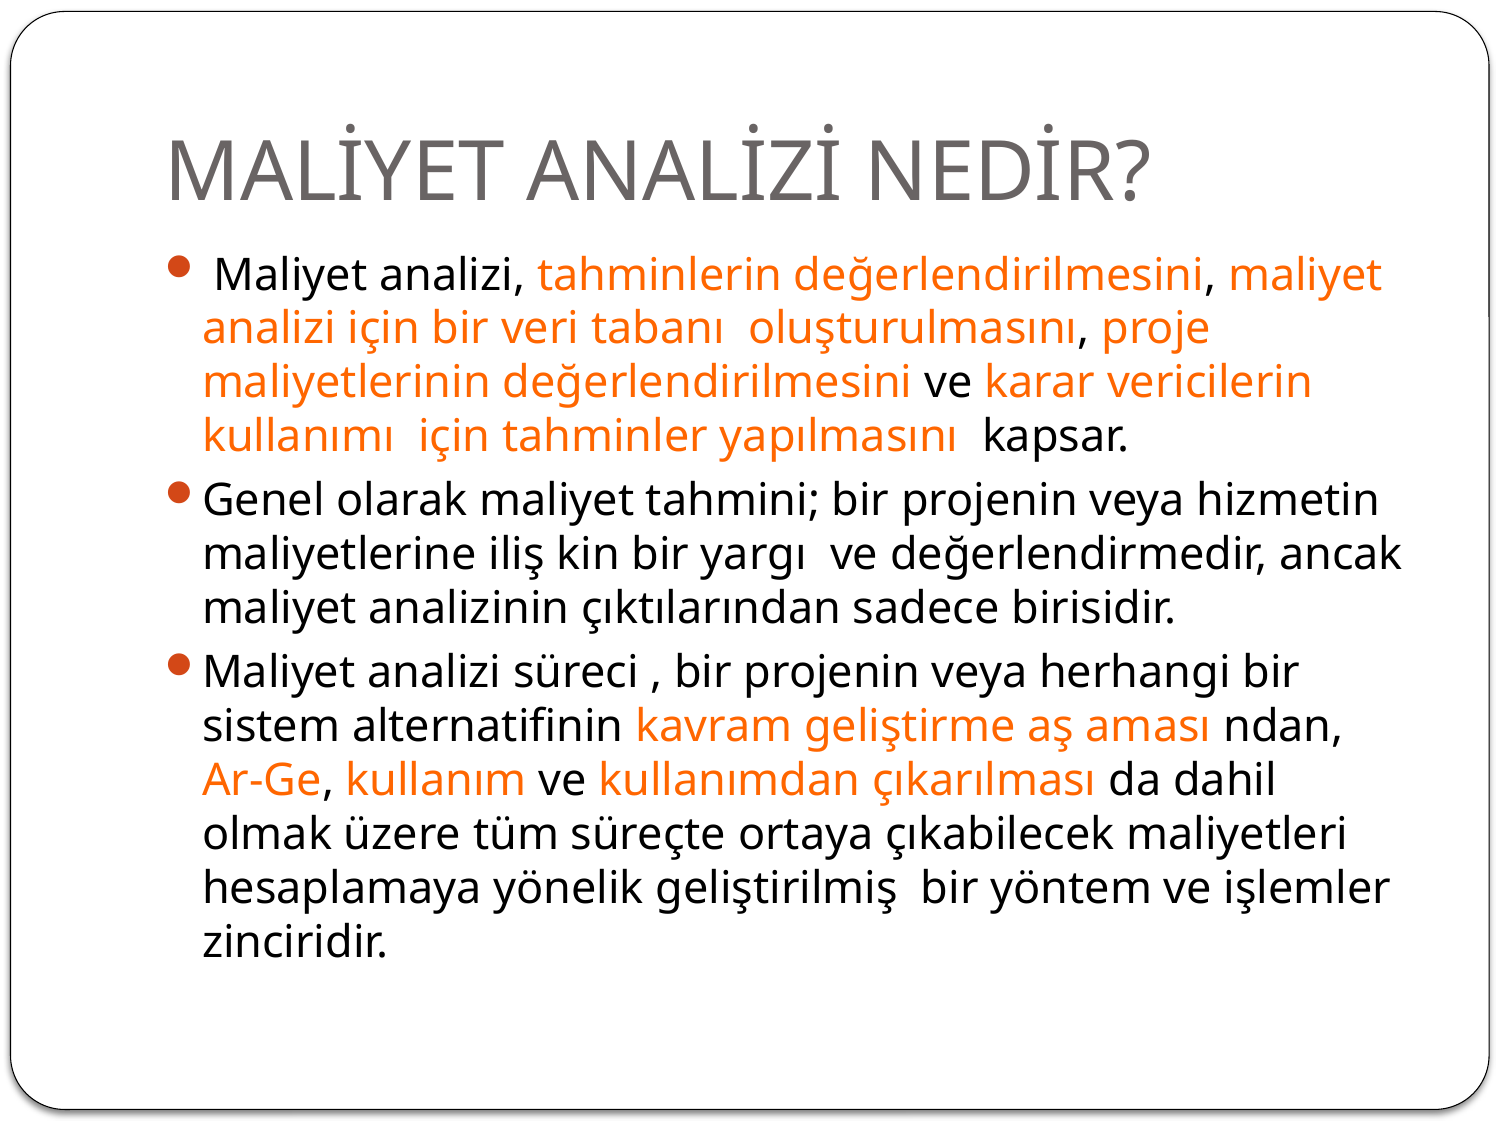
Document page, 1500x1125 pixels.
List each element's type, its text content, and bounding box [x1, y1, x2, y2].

title MALİYET ANALİZİ NEDİR? [150, 45, 1425, 233]
list Maliyet analizi, tahminlerin değerlendirilmesini, maliyet analizi için bir veri tabanı oluşturulmasını, proje maliyetlerinin değerlendirilmesini ve karar vericilerin kullanımı için tahminler yapılmasını kapsar. Genel olarak maliyet tahmini; bir projenin veya hizmetin maliyetlerine iliş kin bir yargı ve değerlendirmedir, ancak maliyet analizinin çıktılarından sadece birisidir. Maliyet analizi süreci , bir projenin veya herhangi bir sistem alternatifinin kavram geliştirme aş aması ndan, Ar-Ge, kullanım ve kullanımdan çıkarılması da dahil olmak üzere tüm süreçte ortaya çıkabilecek maliyetleri hesaplamaya yönelik geliştirilmiş bir yöntem ve işlemler zinciridir. [150, 237, 1425, 988]
